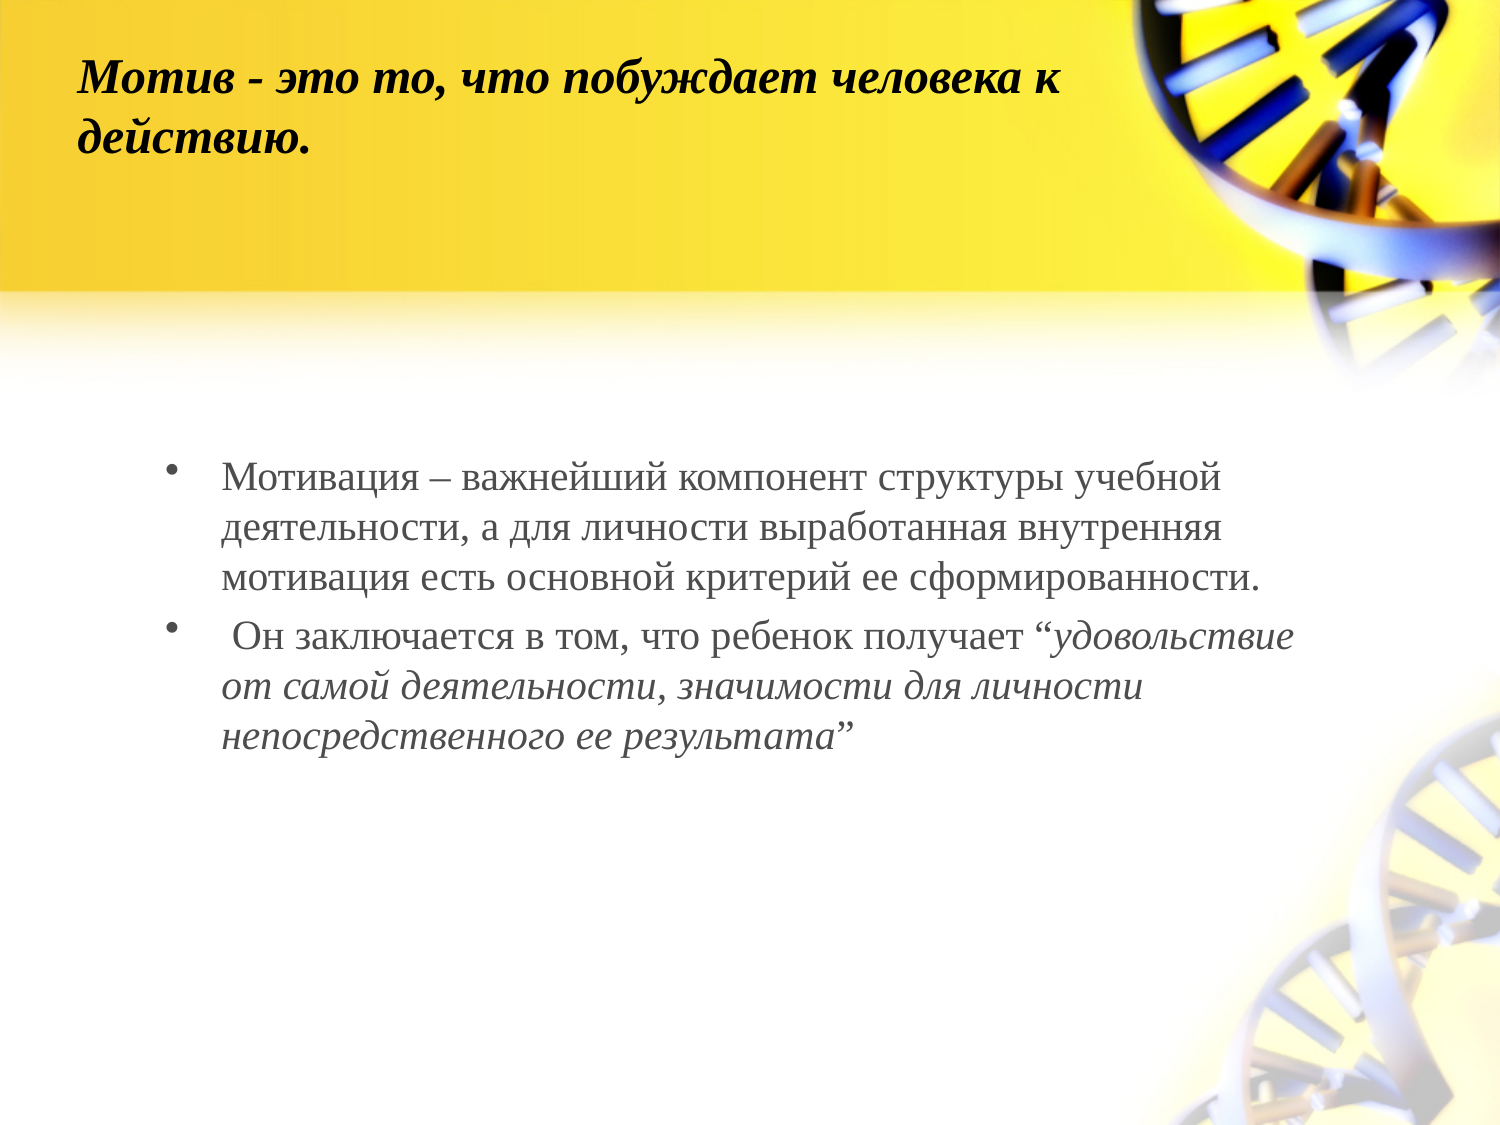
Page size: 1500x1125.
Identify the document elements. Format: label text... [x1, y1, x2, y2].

list Мотивация – важнейший компонент структуры учебной деятельности, а для личности выработанная внутренняя мотивация есть основной критерий ее сформированности. Он заключается в том, что ребенок получает “удовольствие от самой деятельности, значимости для личности непосредственного ее результата” [149, 324, 1351, 1026]
picture [0, 0, 1500, 1125]
title Мотив - это то, что побуждает человека к действию. [62, 74, 1263, 193]
